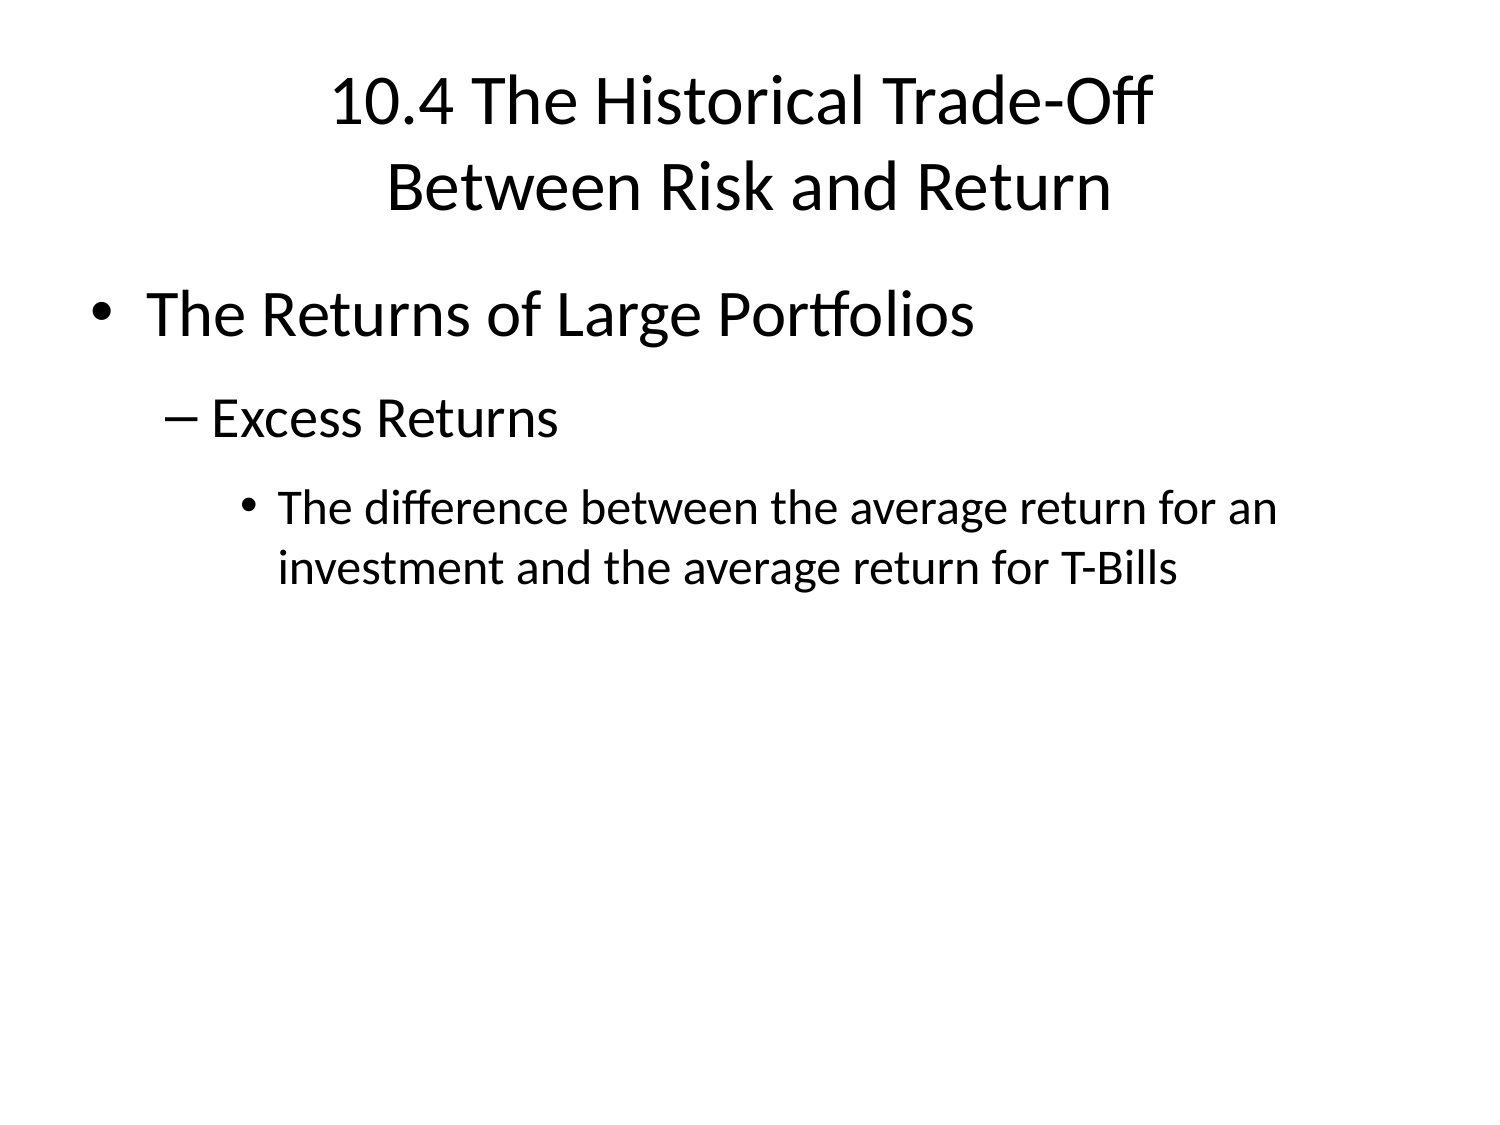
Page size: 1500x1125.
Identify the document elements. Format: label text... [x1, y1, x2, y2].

title 10.4 The Historical Trade-Off Between Risk and Return [75, 45, 1425, 233]
list The Returns of Large Portfolios Excess Returns The difference between the average return for an investment and the average return for T-Bills [75, 262, 1425, 1005]
